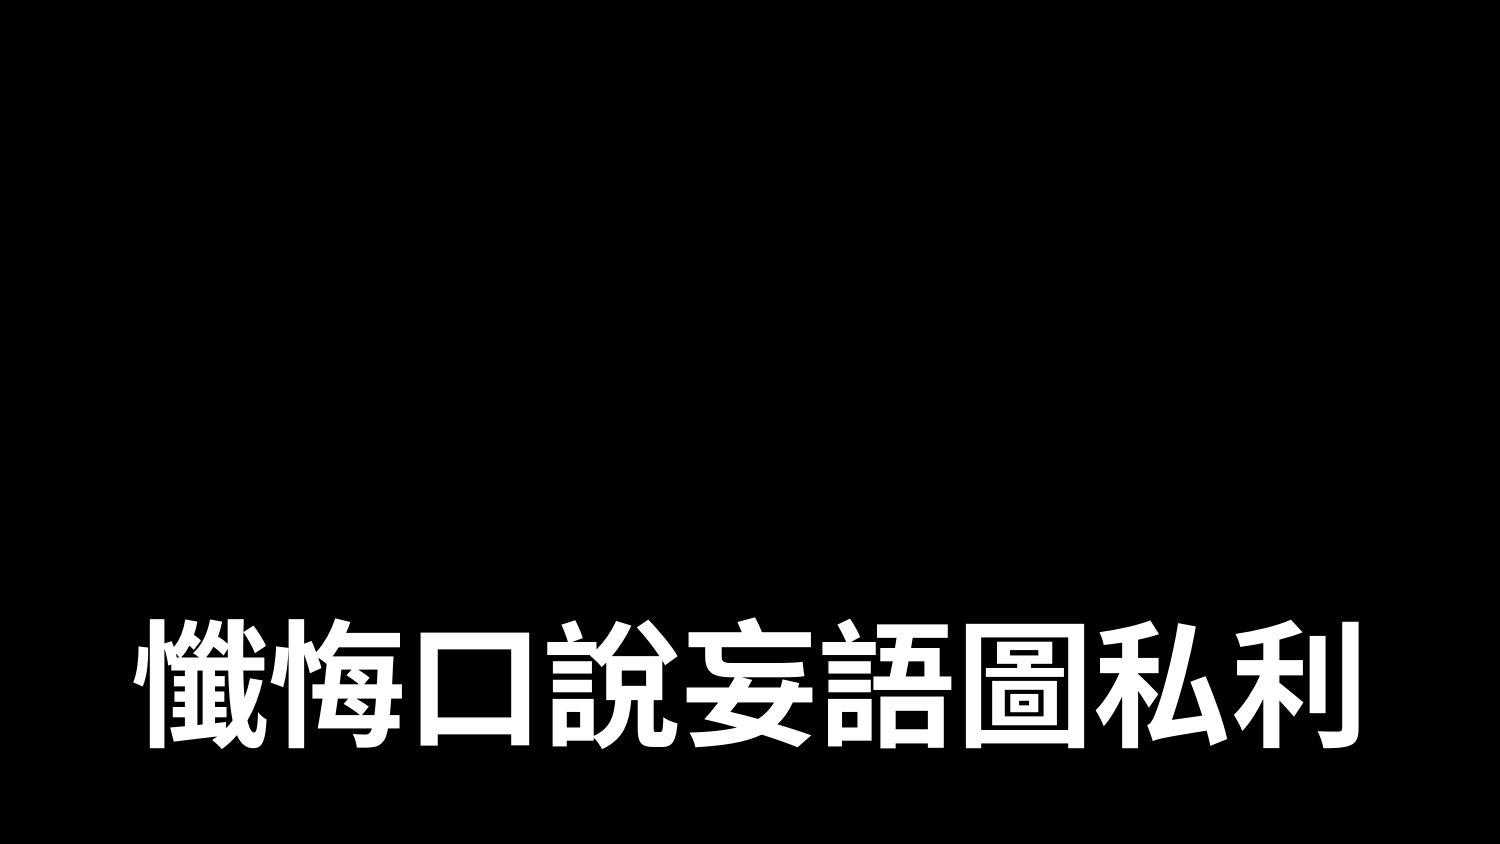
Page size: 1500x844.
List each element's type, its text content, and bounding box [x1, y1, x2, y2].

title 懺悔口說妄語圖私利 [75, 610, 1425, 752]
